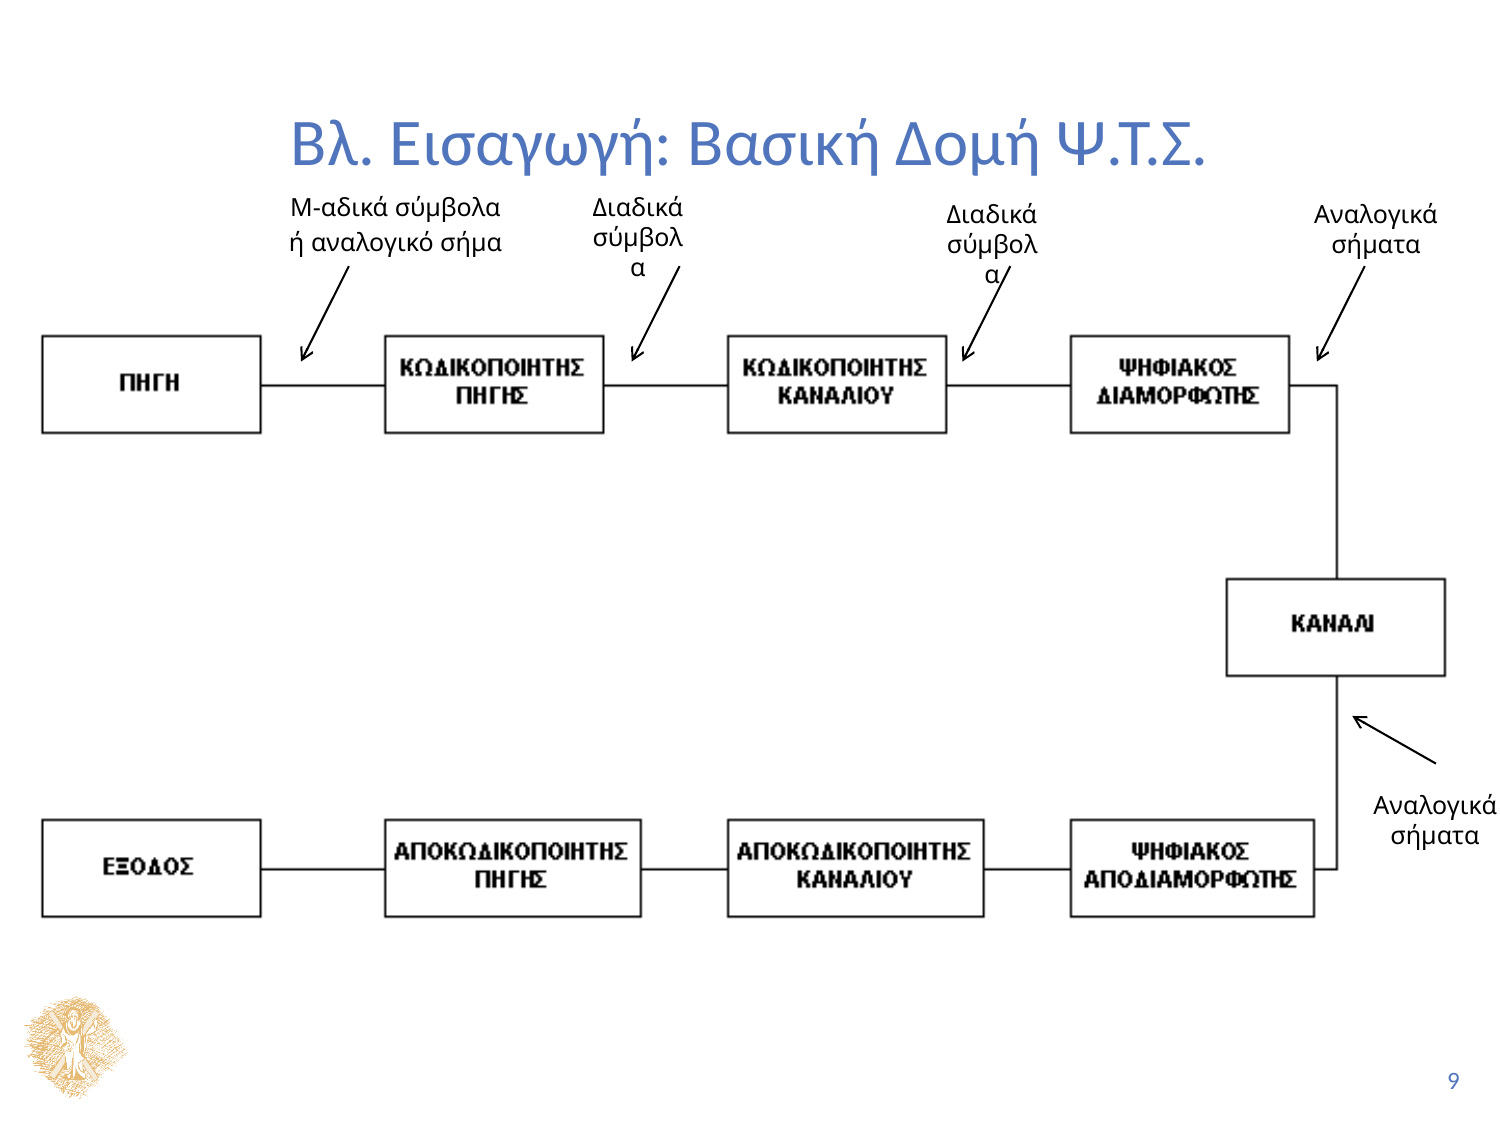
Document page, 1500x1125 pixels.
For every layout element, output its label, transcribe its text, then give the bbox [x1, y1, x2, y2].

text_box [631, 266, 680, 362]
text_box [962, 266, 1011, 362]
picture [17, 986, 137, 1103]
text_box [300, 266, 349, 362]
title Βλ. Εισαγωγή: Βασική Δομή Ψ.Τ.Σ. [75, 45, 1425, 233]
text_box Διαδικά σύμβολα [572, 184, 703, 283]
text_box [1316, 266, 1365, 362]
picture [17, 284, 1487, 985]
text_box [1352, 715, 1436, 764]
text_box Διαδικά σύμβολα [927, 191, 1057, 283]
text_box Αναλογικά σήματα [1281, 191, 1471, 266]
text_box Μ-αδικά σύμβολα ή αναλογικό σήμα [253, 184, 538, 265]
text_box Αναλογικά σήματα [1491, 781, 1500, 857]
